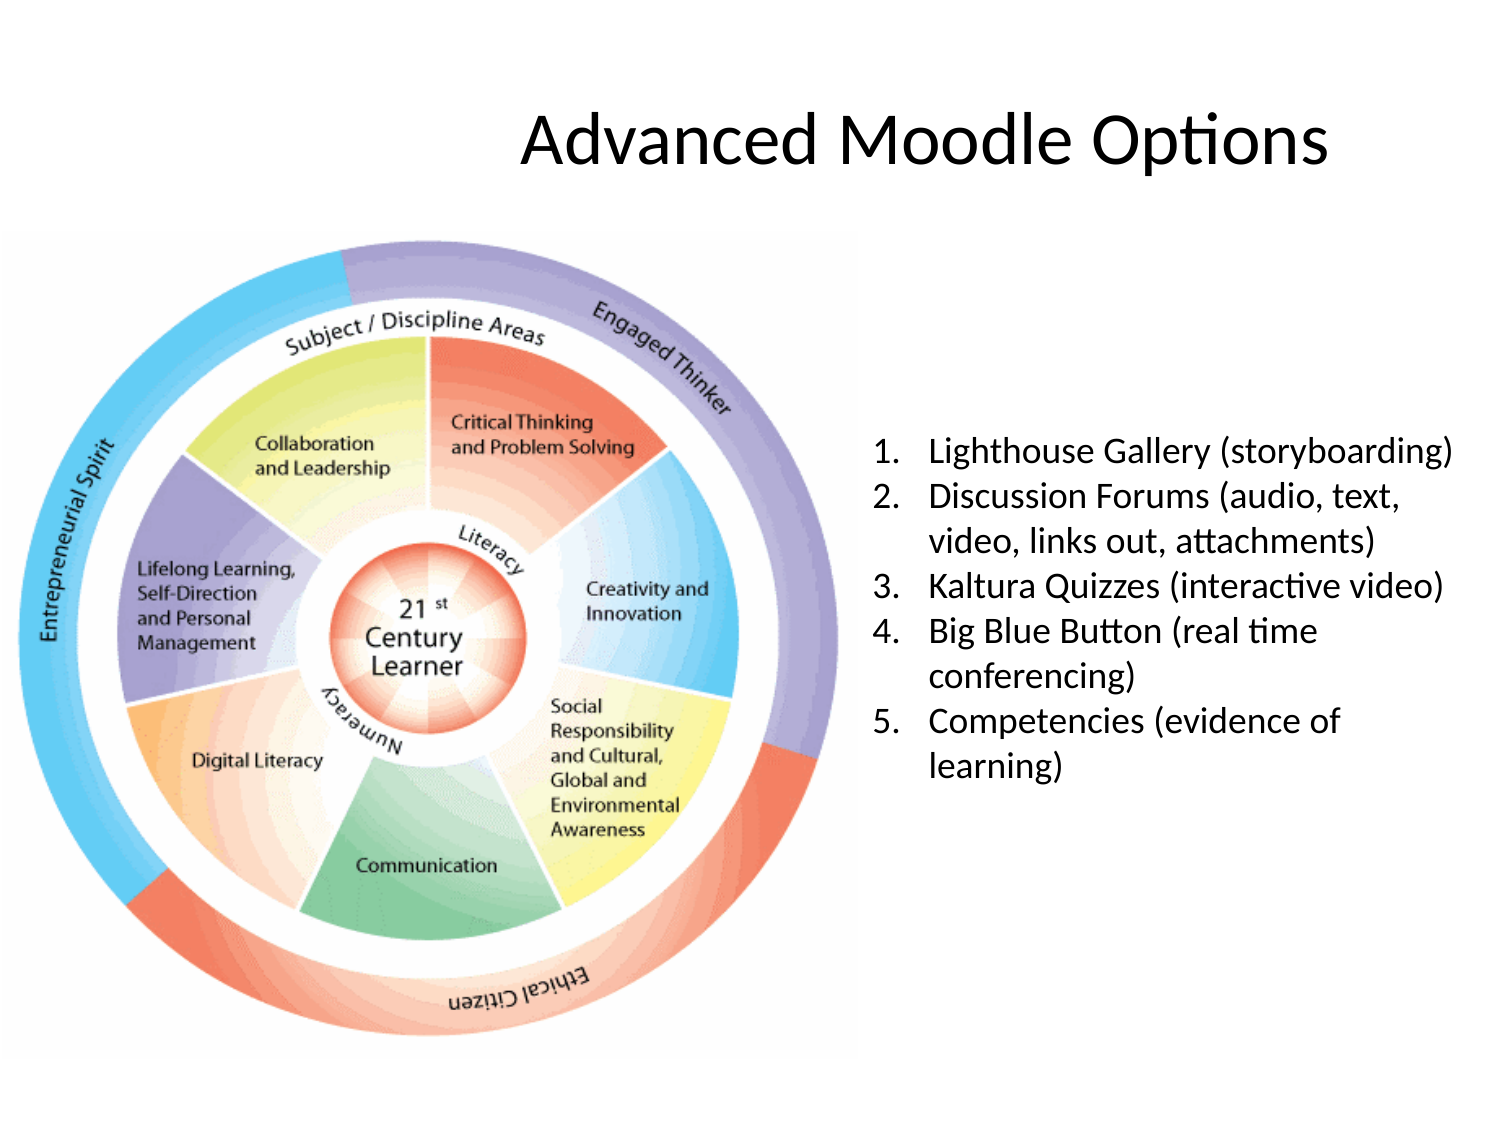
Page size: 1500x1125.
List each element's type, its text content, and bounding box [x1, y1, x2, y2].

picture [2, 231, 858, 1059]
text_box Lighthouse Gallery (storyboarding) Discussion Forums (audio, text, video, links out, attachments) Kaltura Quizzes (interactive video) Big Blue Button (real time conferencing) Competencies (evidence of learning) [862, 373, 1481, 794]
text_box Advanced Moodle Options [505, 82, 1346, 187]
